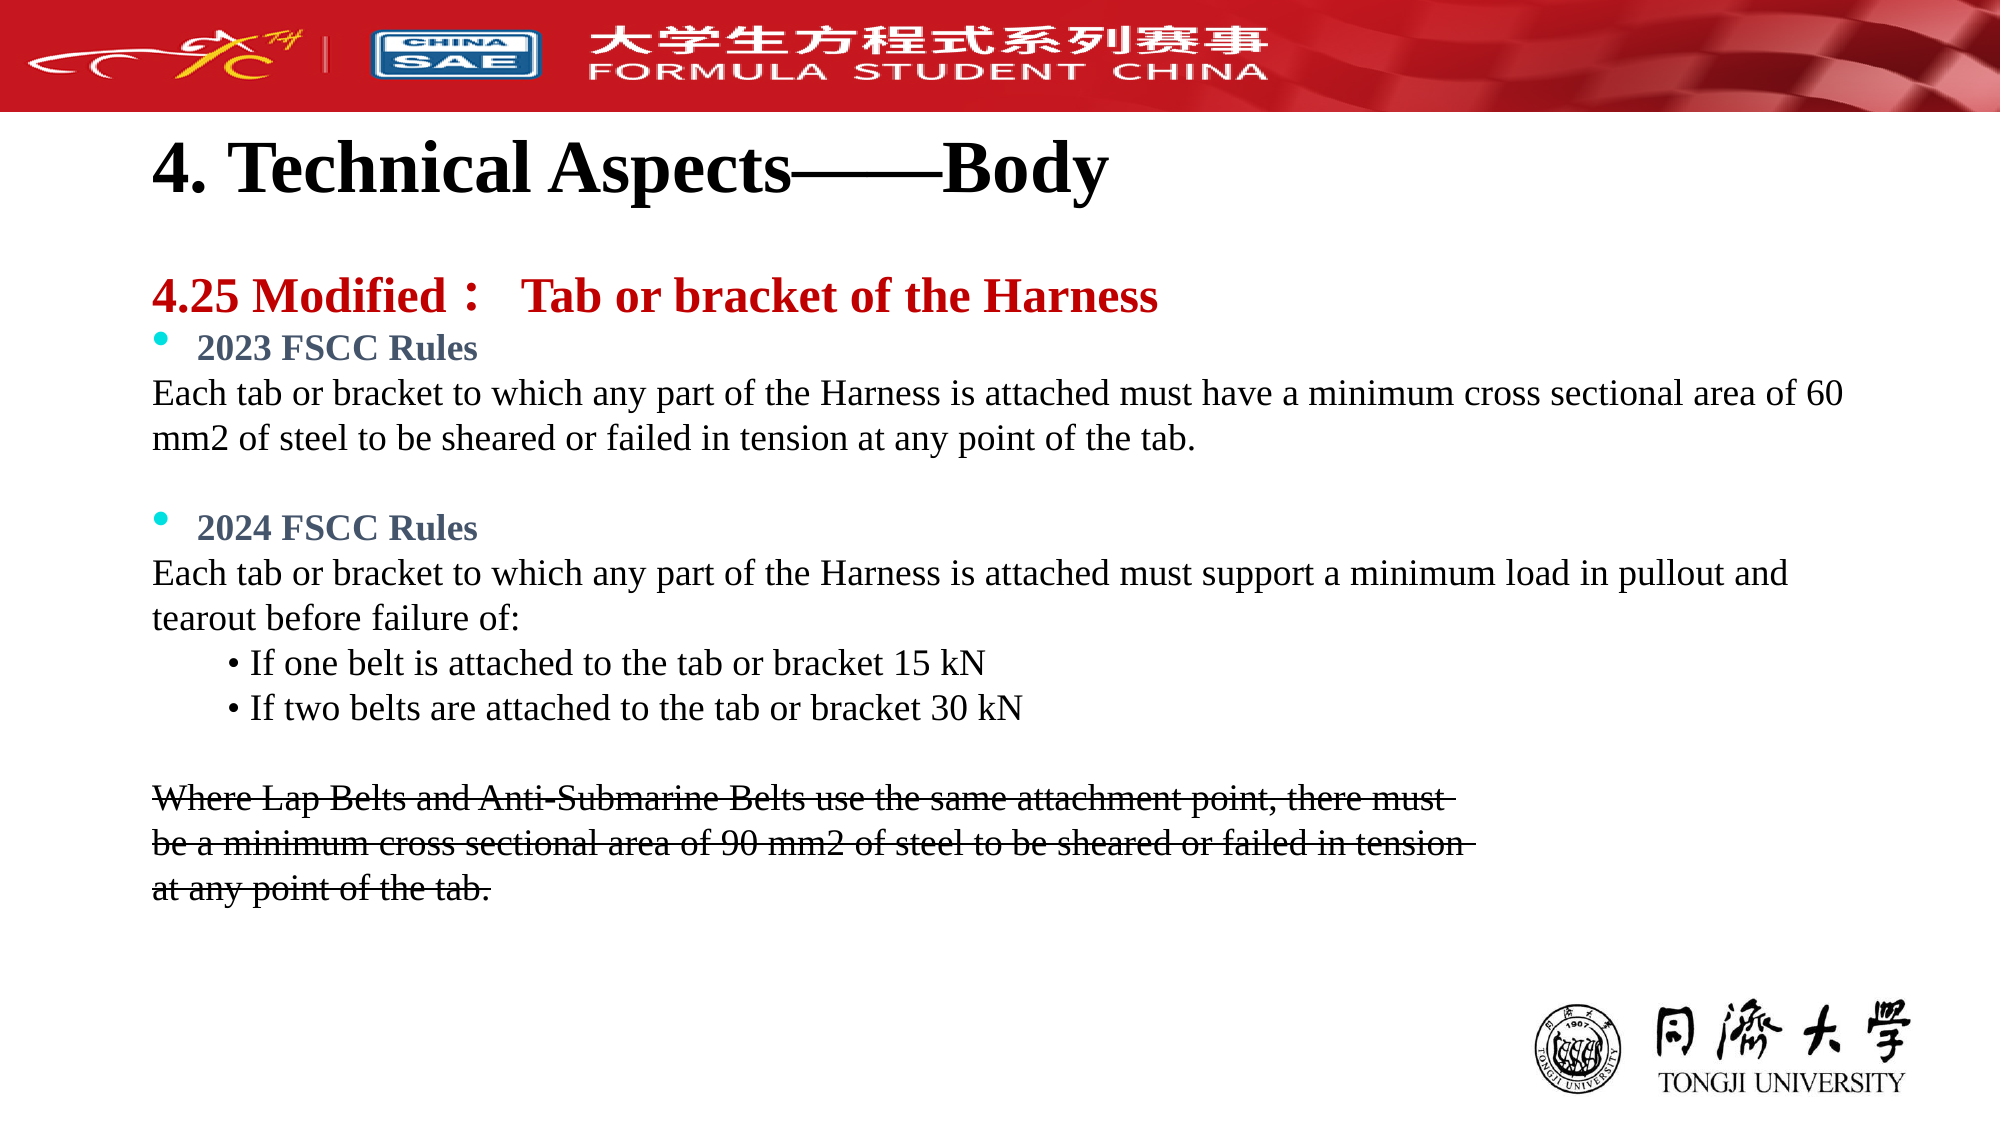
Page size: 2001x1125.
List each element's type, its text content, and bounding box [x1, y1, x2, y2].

picture [0, 0, 2000, 112]
text_box 4.25 Modified：Tab or bracket of the Harness 2023 FSCC Rules Each tab or bracket to which any part of the Harness is attached must have a minimum cross sectional area of 60 mm2 of steel to be sheared or failed in tension at any point of the tab. 2024 FSCC Rules Each tab or bracket to which any part of the Harness is attached must support a minimum load in pullout and tearout before failure of: • If one belt is attached to the tab or bracket 15 kN • If two belts are attached to the tab or bracket 30 kN Where Lap Belts and Anti-Submarine Belts use the same attachment point, there must be a minimum cross sectional area of 90 mm2 of steel to be sheared or failed in tension at any point of the tab. [137, 255, 1884, 810]
title 4. Technical Aspects——Body [137, 59, 1863, 255]
picture [1519, 991, 1928, 1099]
